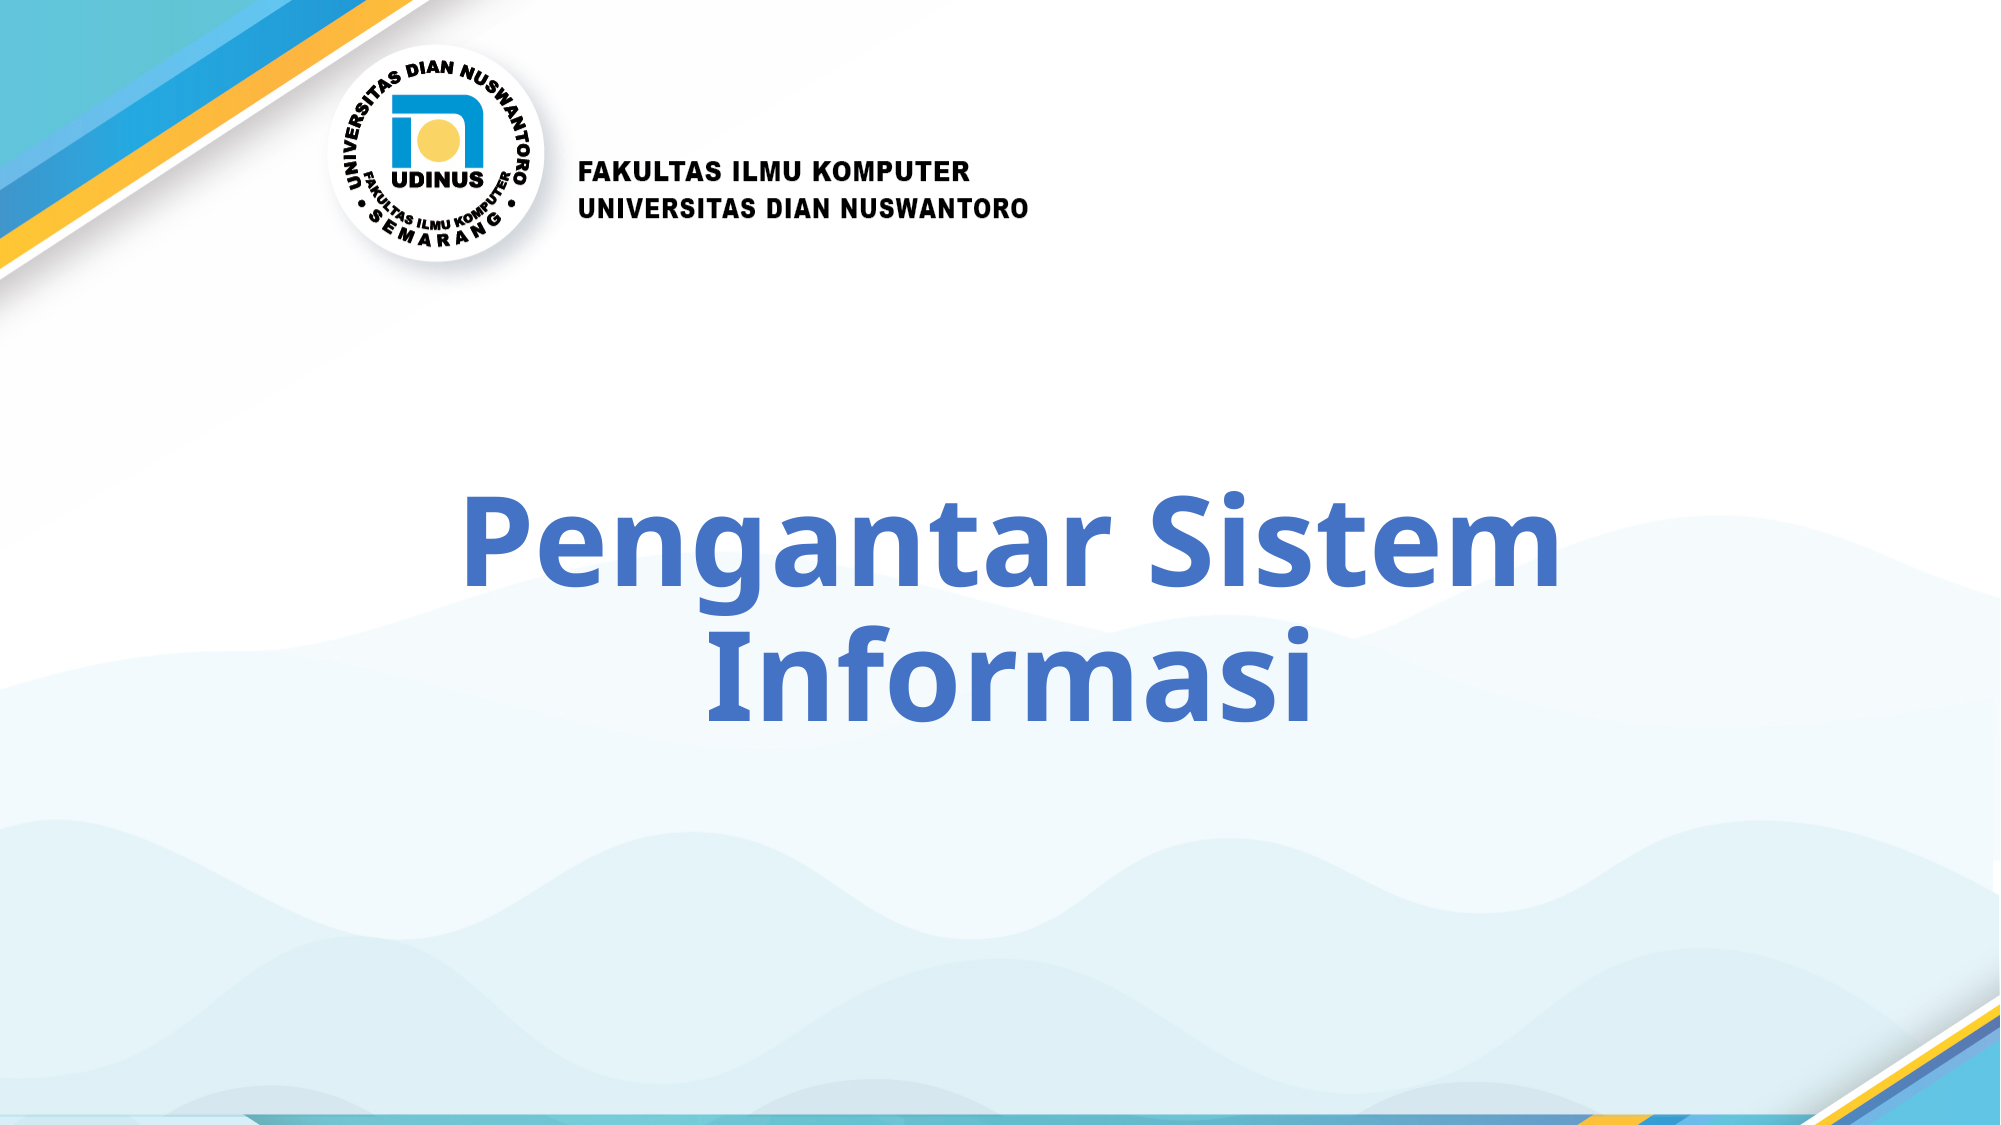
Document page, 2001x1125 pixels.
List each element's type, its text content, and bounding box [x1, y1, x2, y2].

title Pengantar Sistem Informasi [335, 368, 1689, 756]
picture [0, 0, 2000, 1125]
